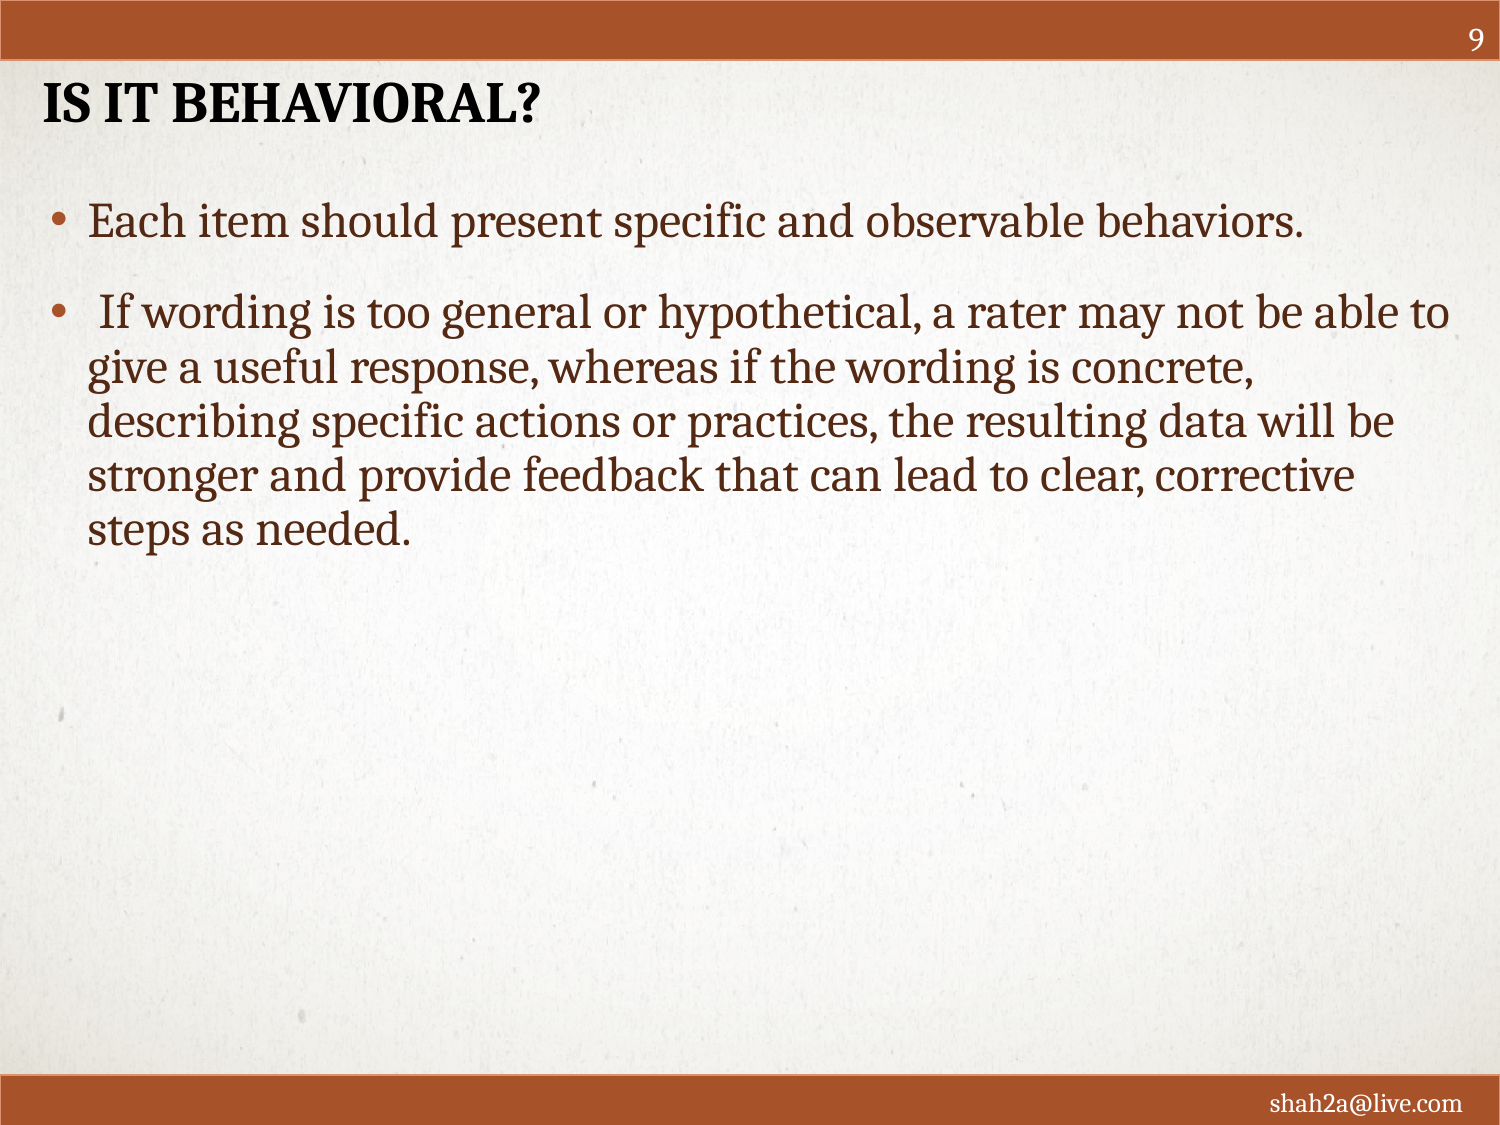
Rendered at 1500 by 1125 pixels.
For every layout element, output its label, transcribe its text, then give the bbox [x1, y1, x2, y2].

list Each item should present specific and observable behaviors. If wording is too general or hypothetical, a rater may not be able to give a useful response, whereas if the wording is concrete, describing specific actions or practices, the resulting data will be stronger and provide feedback that can lead to clear, corrective steps as needed. [27, 186, 1475, 1069]
picture [0, 61, 1500, 1074]
title Is it behavioral? [27, 67, 1475, 143]
slide_number 9 [1412, 0, 1500, 76]
